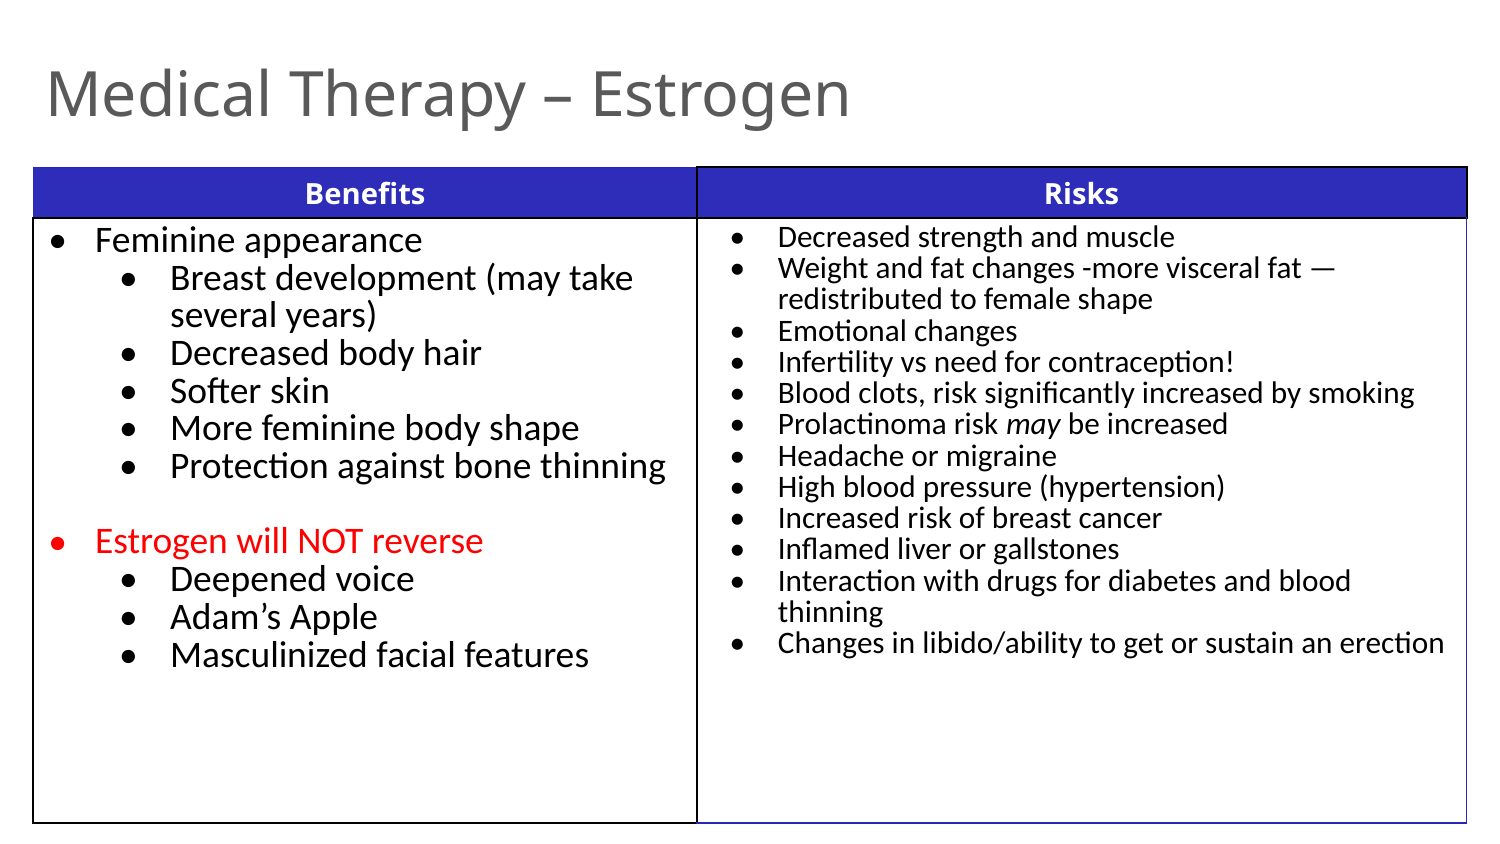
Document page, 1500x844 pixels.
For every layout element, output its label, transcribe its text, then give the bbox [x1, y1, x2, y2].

table_cell Feminine appearance Breast development (may take several years) Decreased body hair Softer skin More feminine body shape Protection against bone thinning Estrogen will NOT reverse Deepened voice Adam’s Apple Masculinized facial features [34, 219, 696, 822]
title Medical Therapy – Estrogen [30, 25, 1381, 158]
table_header Benefits [34, 168, 696, 217]
text_box [770, 598, 1500, 844]
table_cell Decreased strength and muscle Weight and fat changes -more visceral fat — redistributed to female shape Emotional changes Infertility vs need for contraception! Blood clots, risk significantly increased by smoking Prolactinoma risk may be increased Headache or migraine High blood pressure (hypertension) Increased risk of breast cancer Inflamed liver or gallstones Interaction with drugs for diabetes and blood thinning Changes in libido/ability to get or sustain an erection [698, 219, 1466, 822]
table_header Risks [698, 168, 1466, 217]
